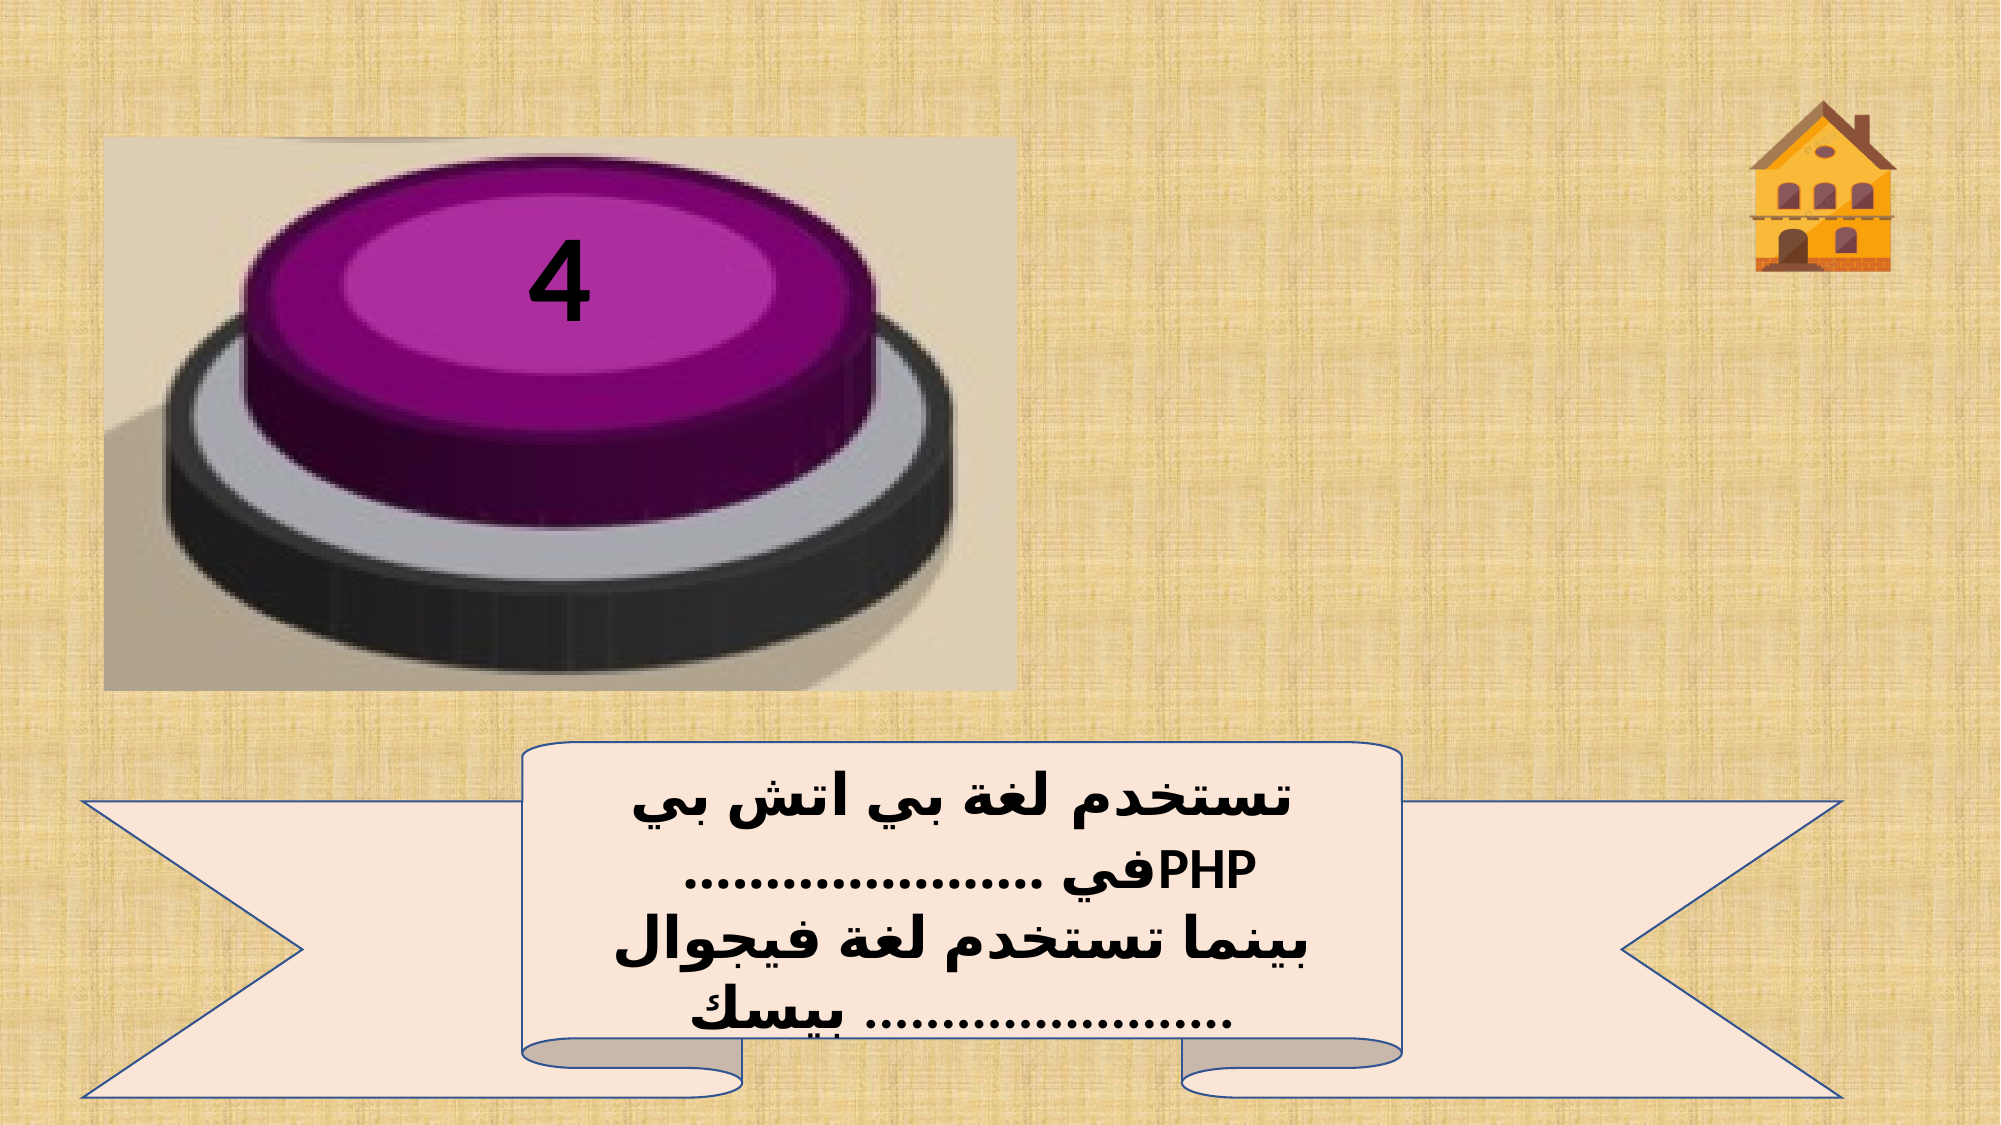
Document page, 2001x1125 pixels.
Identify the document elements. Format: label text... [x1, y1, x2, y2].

text_box تستخدم لغة بي اتش بي PHPفي ...................... بينما تستخدم لغة فيجوال بيسك ........................ [79, 741, 1845, 1099]
picture [0, 0, 2001, 1125]
